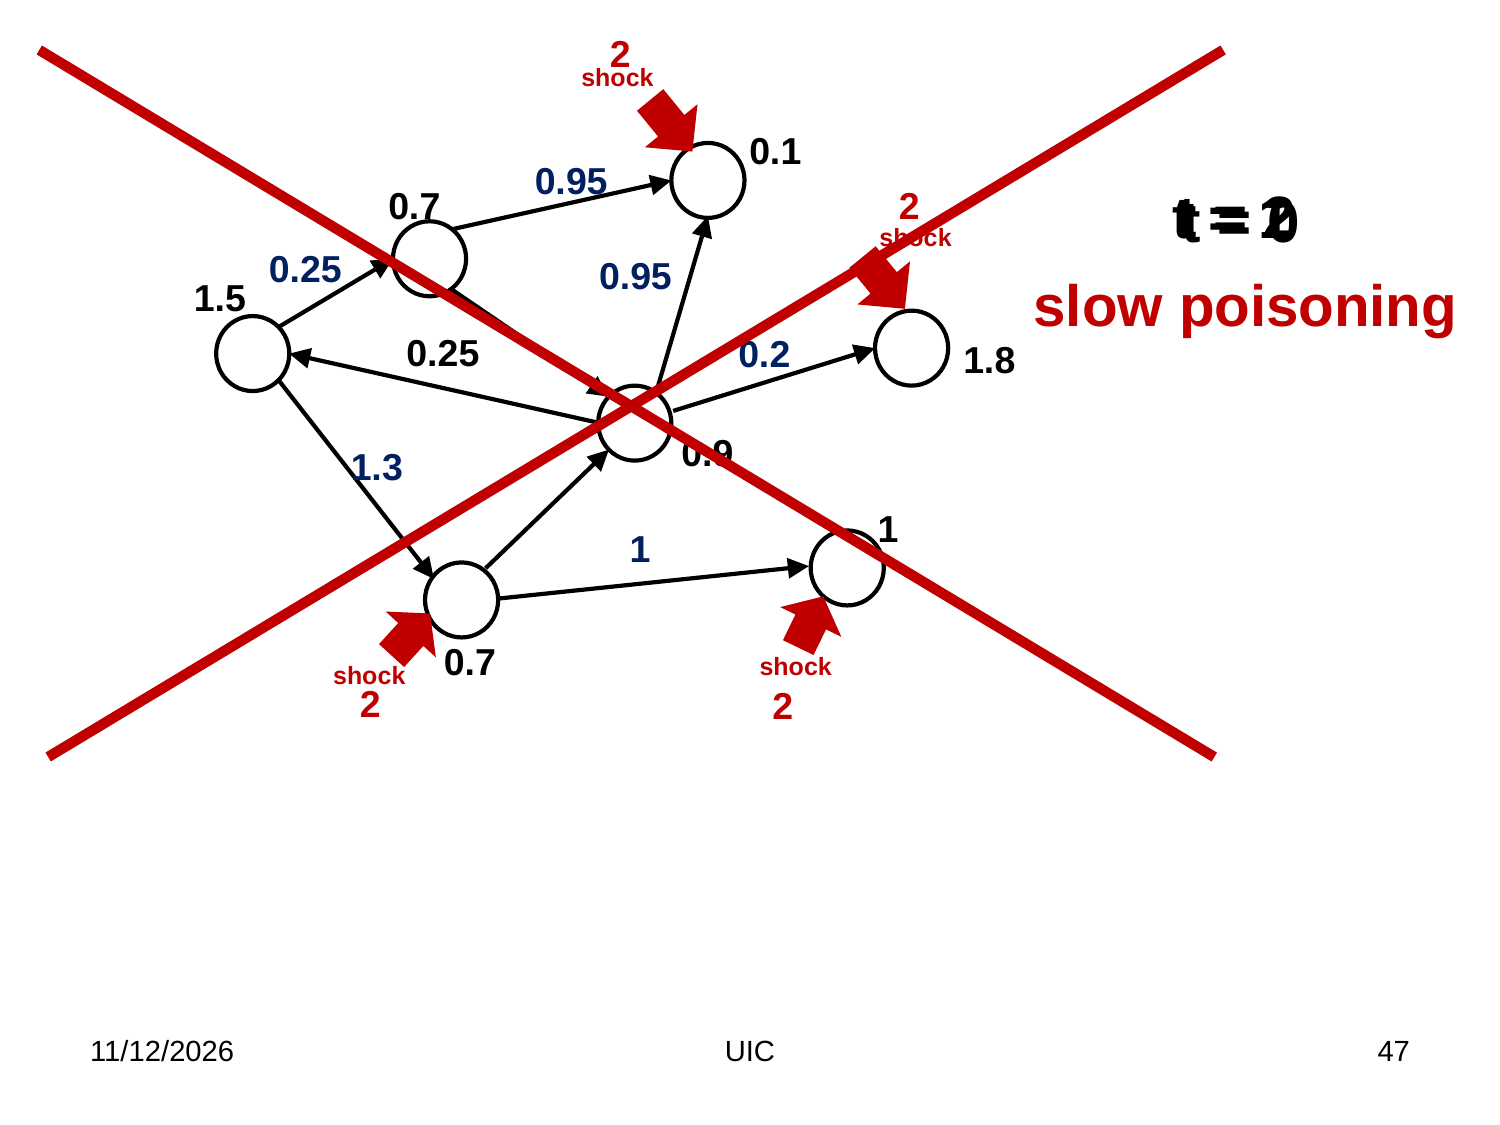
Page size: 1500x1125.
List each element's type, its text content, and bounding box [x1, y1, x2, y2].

text_box t = 2 [1227, 171, 1312, 257]
slide_number 47 [1074, 1024, 1426, 1103]
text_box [39, 49, 46, 758]
text_box t = 0 [1227, 176, 1316, 260]
text_box 2 [595, 23, 646, 47]
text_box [47, 49, 1224, 758]
footer UIC [512, 1024, 988, 1103]
text_box slow poisoning [1227, 260, 1473, 346]
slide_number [74, 1024, 426, 1103]
